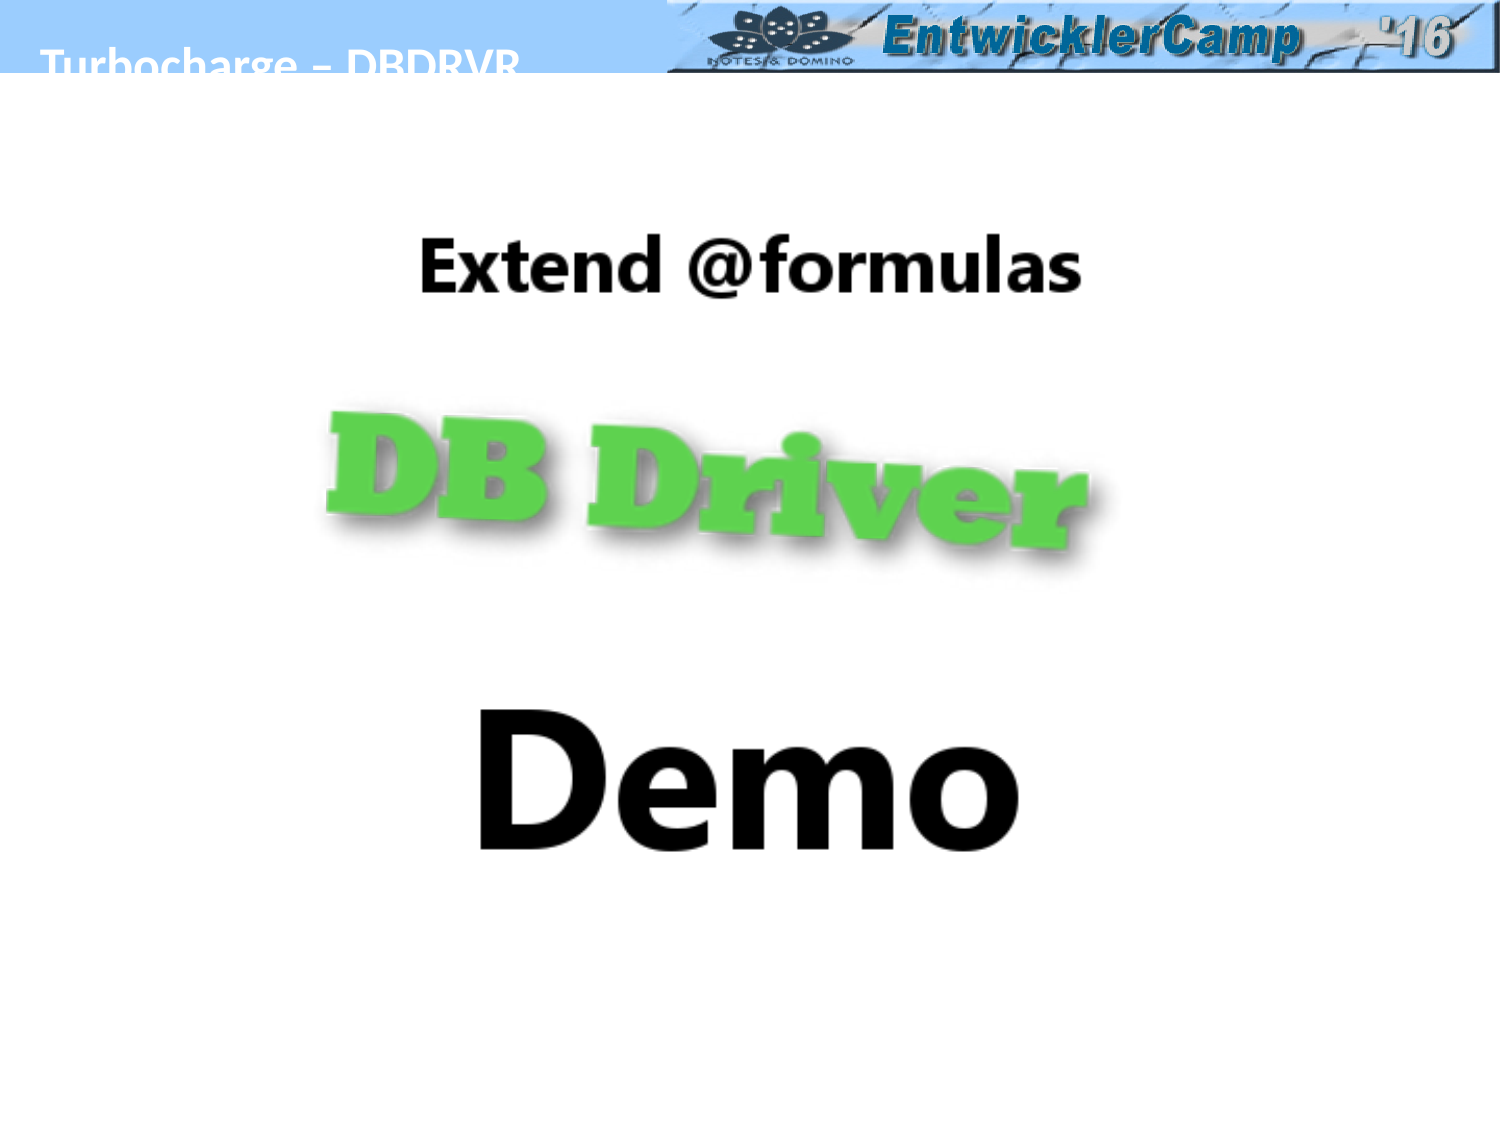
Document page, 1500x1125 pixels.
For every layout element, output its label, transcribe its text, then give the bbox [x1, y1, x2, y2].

picture [0, 0, 1500, 1125]
list Turbocharge – DBDRVR [24, 24, 738, 88]
